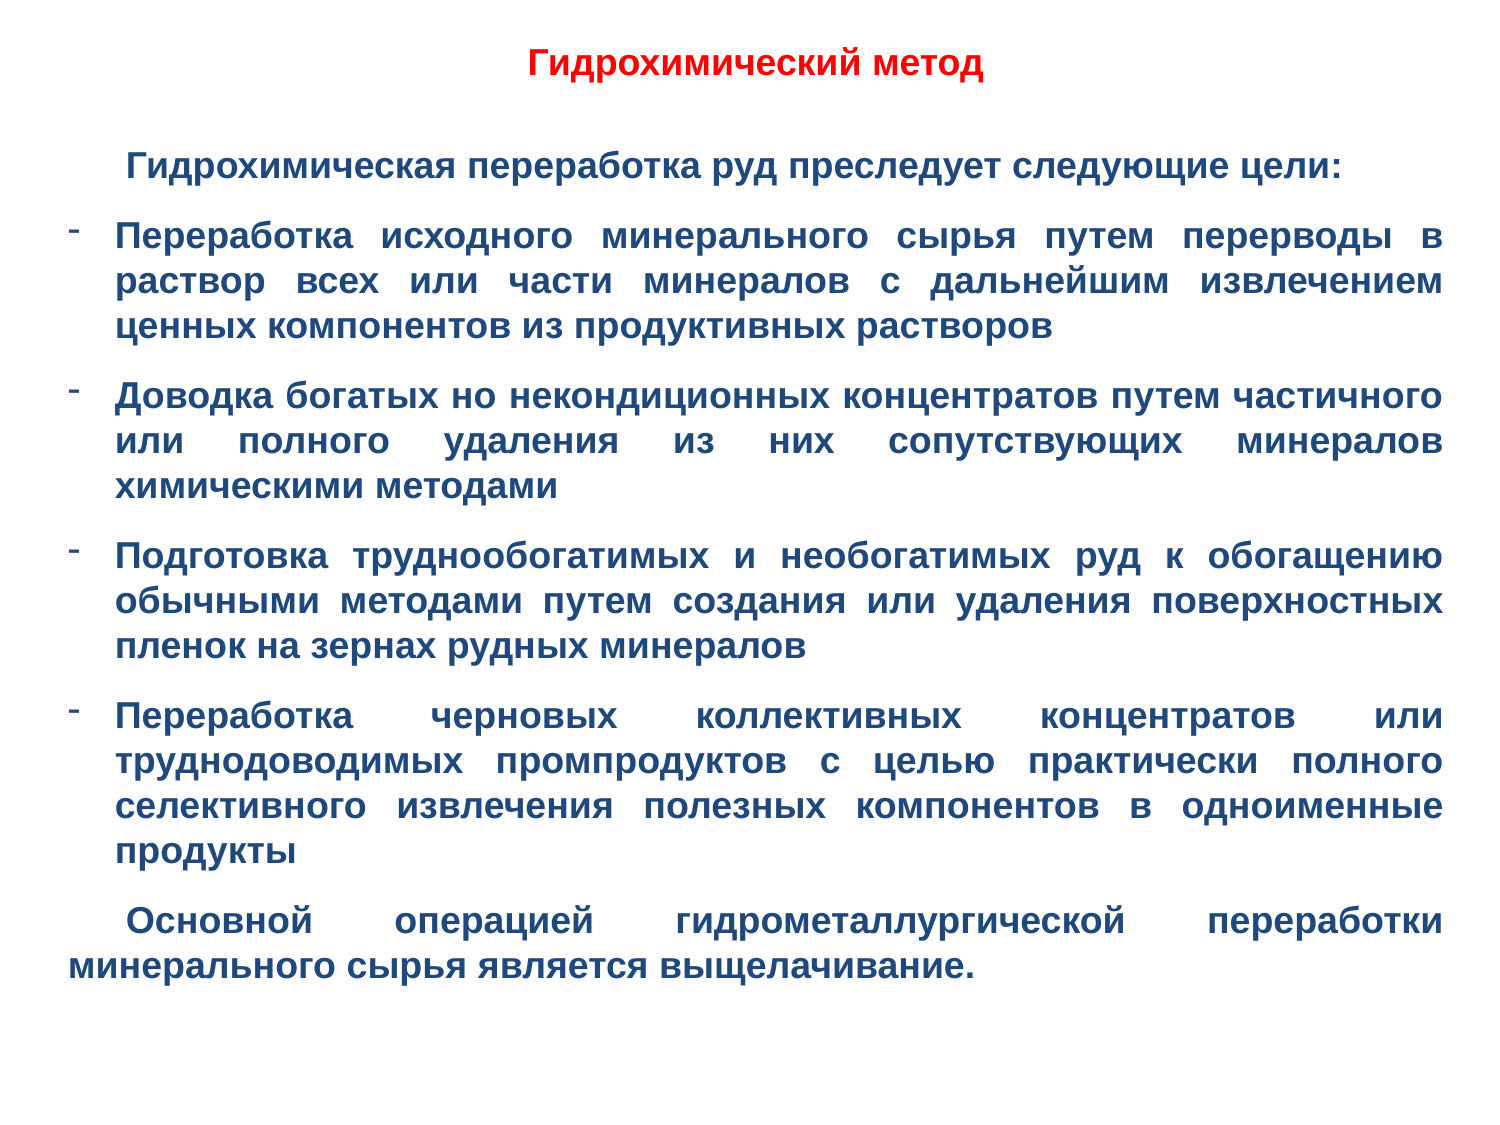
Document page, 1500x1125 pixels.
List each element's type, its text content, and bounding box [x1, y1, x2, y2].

text_box Гидрохимический метод Гидрохимическая переработка руд преследует следующие цели: Переработка исходного минерального сырья путем перерводы в раствор всех или части минералов с дальнейшим извлечением ценных компонентов из продуктивных растворов Доводка богатых но некондиционных концентратов путем частичного или полного удаления из них сопутствующих минералов химическими методами Подготовка труднообогатимых и необогатимых руд к обогащению обычными методами путем создания или удаления поверхностных пленок на зернах рудных минералов Переработка черновых коллективных концентратов или труднодоводимых промпродуктов с целью практически полного селективного извлечения полезных компонентов в одноименные продукты Основной операцией гидрометаллургической переработки минерального сырья является выщелачивание. [53, 30, 1459, 994]
